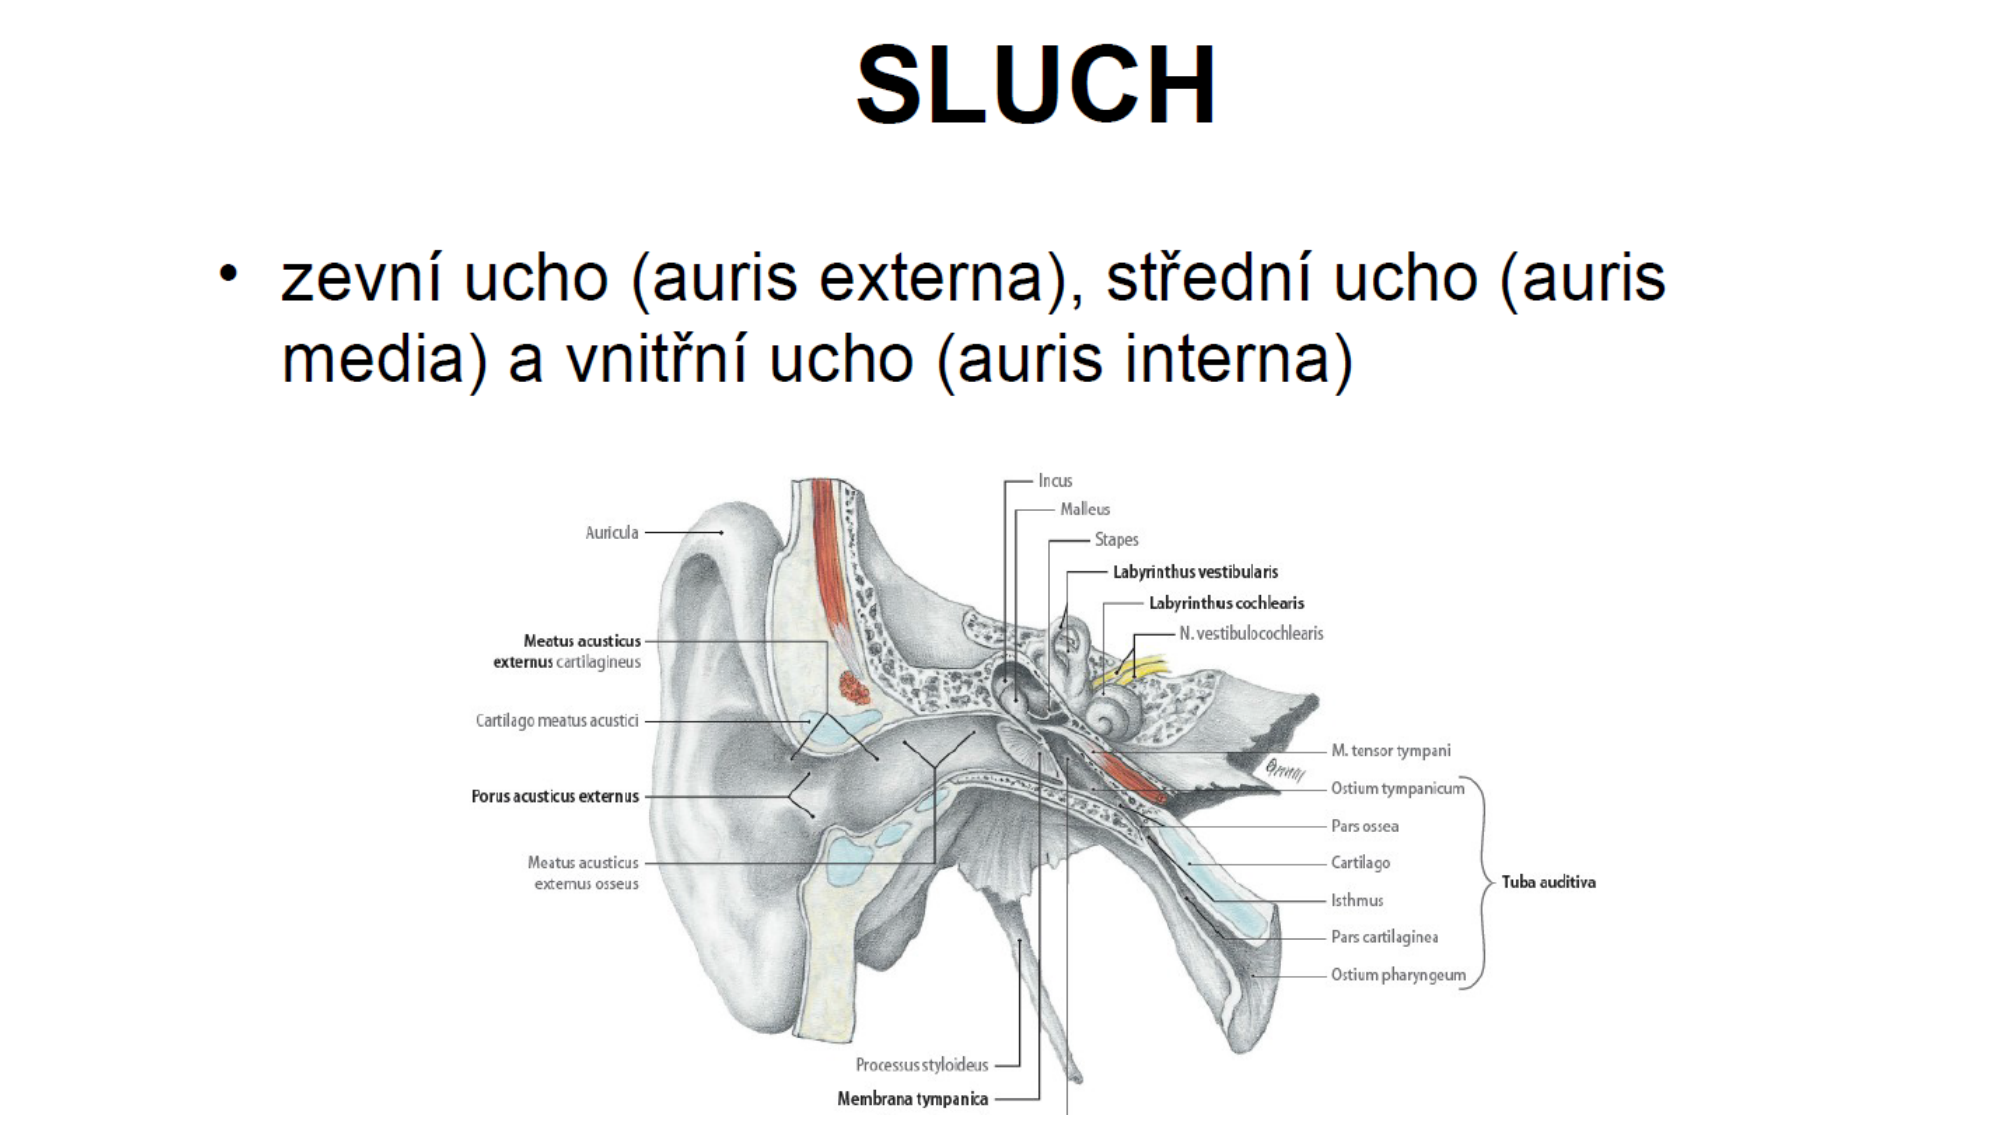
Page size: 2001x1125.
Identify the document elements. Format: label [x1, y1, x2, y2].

picture [174, 0, 1705, 1115]
